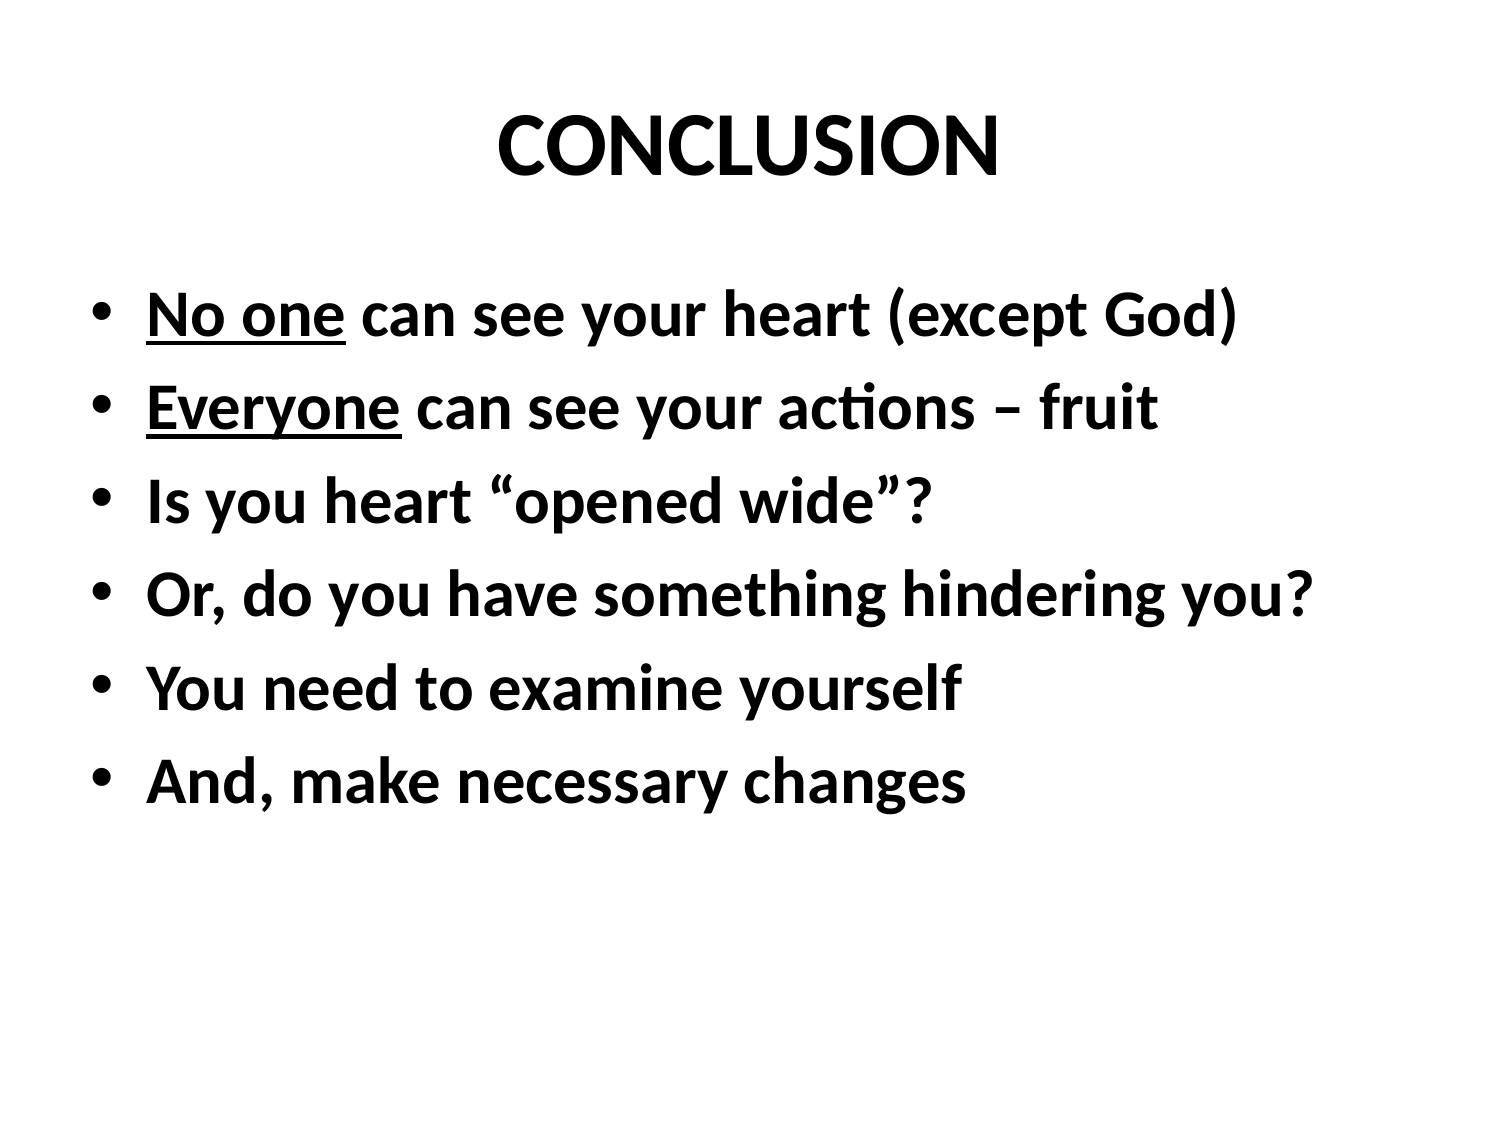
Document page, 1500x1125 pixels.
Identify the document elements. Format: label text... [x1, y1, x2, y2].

title CONCLUSION [75, 45, 1425, 233]
list No one can see your heart (except God) Everyone can see your actions – fruit Is you heart “opened wide”? Or, do you have something hindering you? You need to examine yourself And, make necessary changes [75, 262, 1425, 1005]
